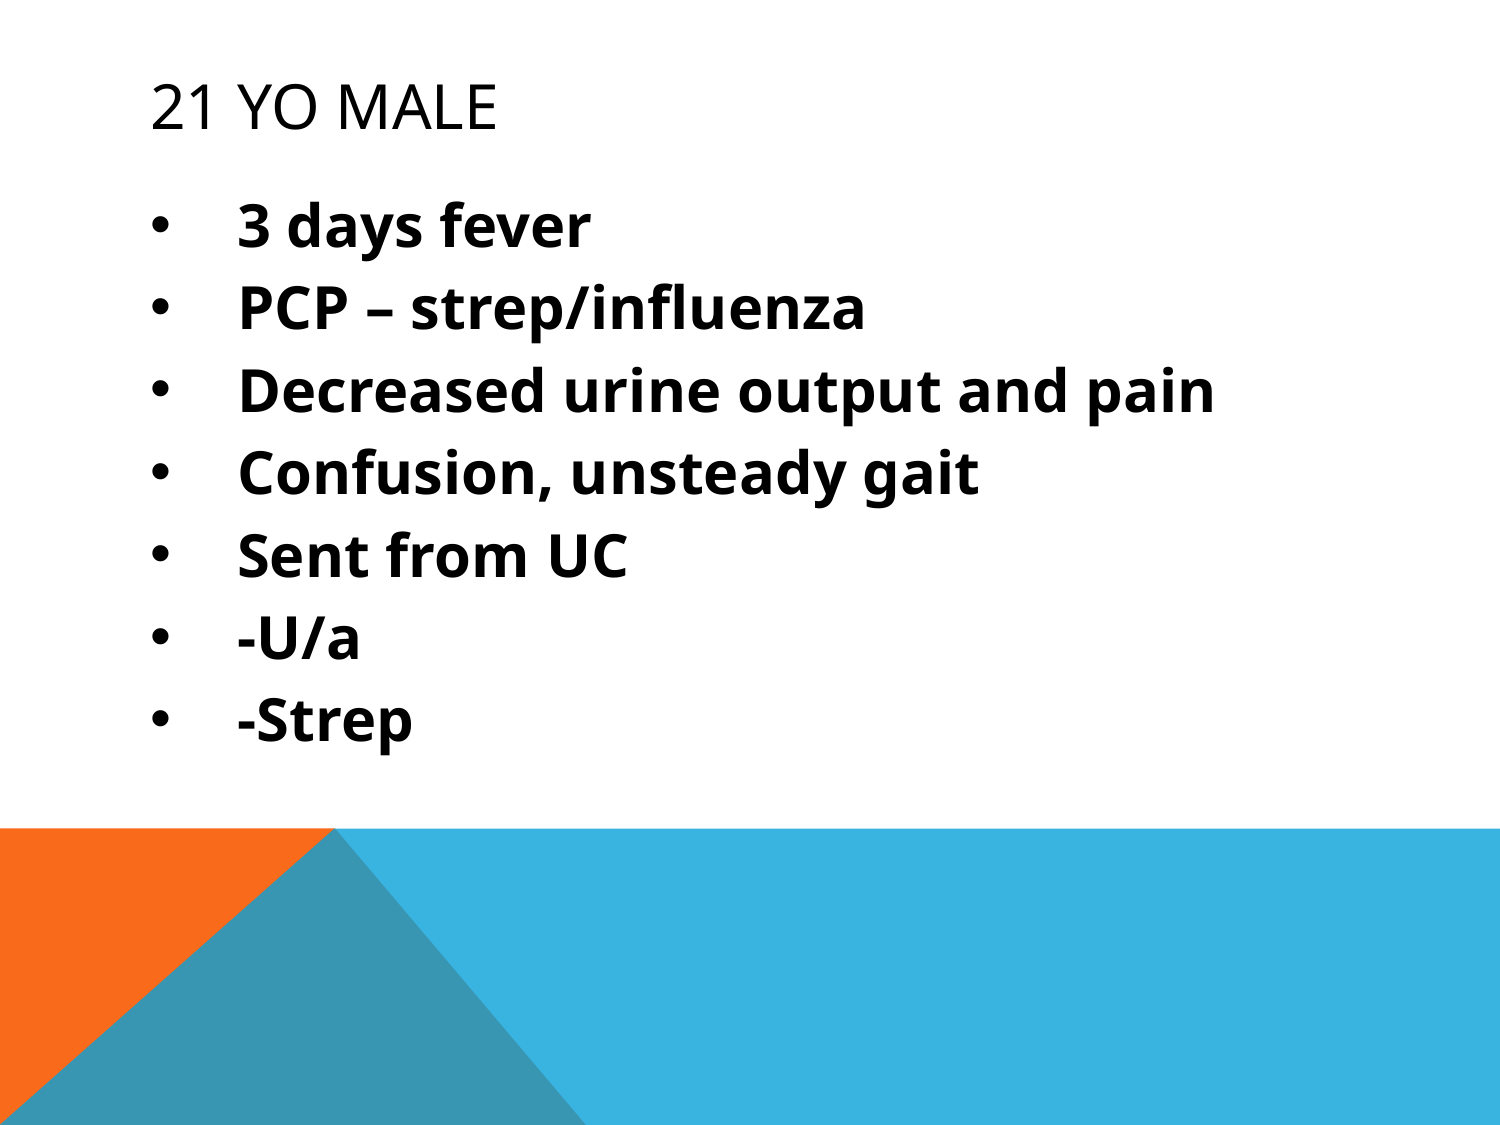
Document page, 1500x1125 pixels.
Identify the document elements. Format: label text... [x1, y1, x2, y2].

title 21 yo male [135, 60, 1369, 150]
list 3 days fever PCP – strep/influenza Decreased urine output and pain Confusion, unsteady gait Sent from UC -U/a -Strep [135, 180, 1369, 768]
